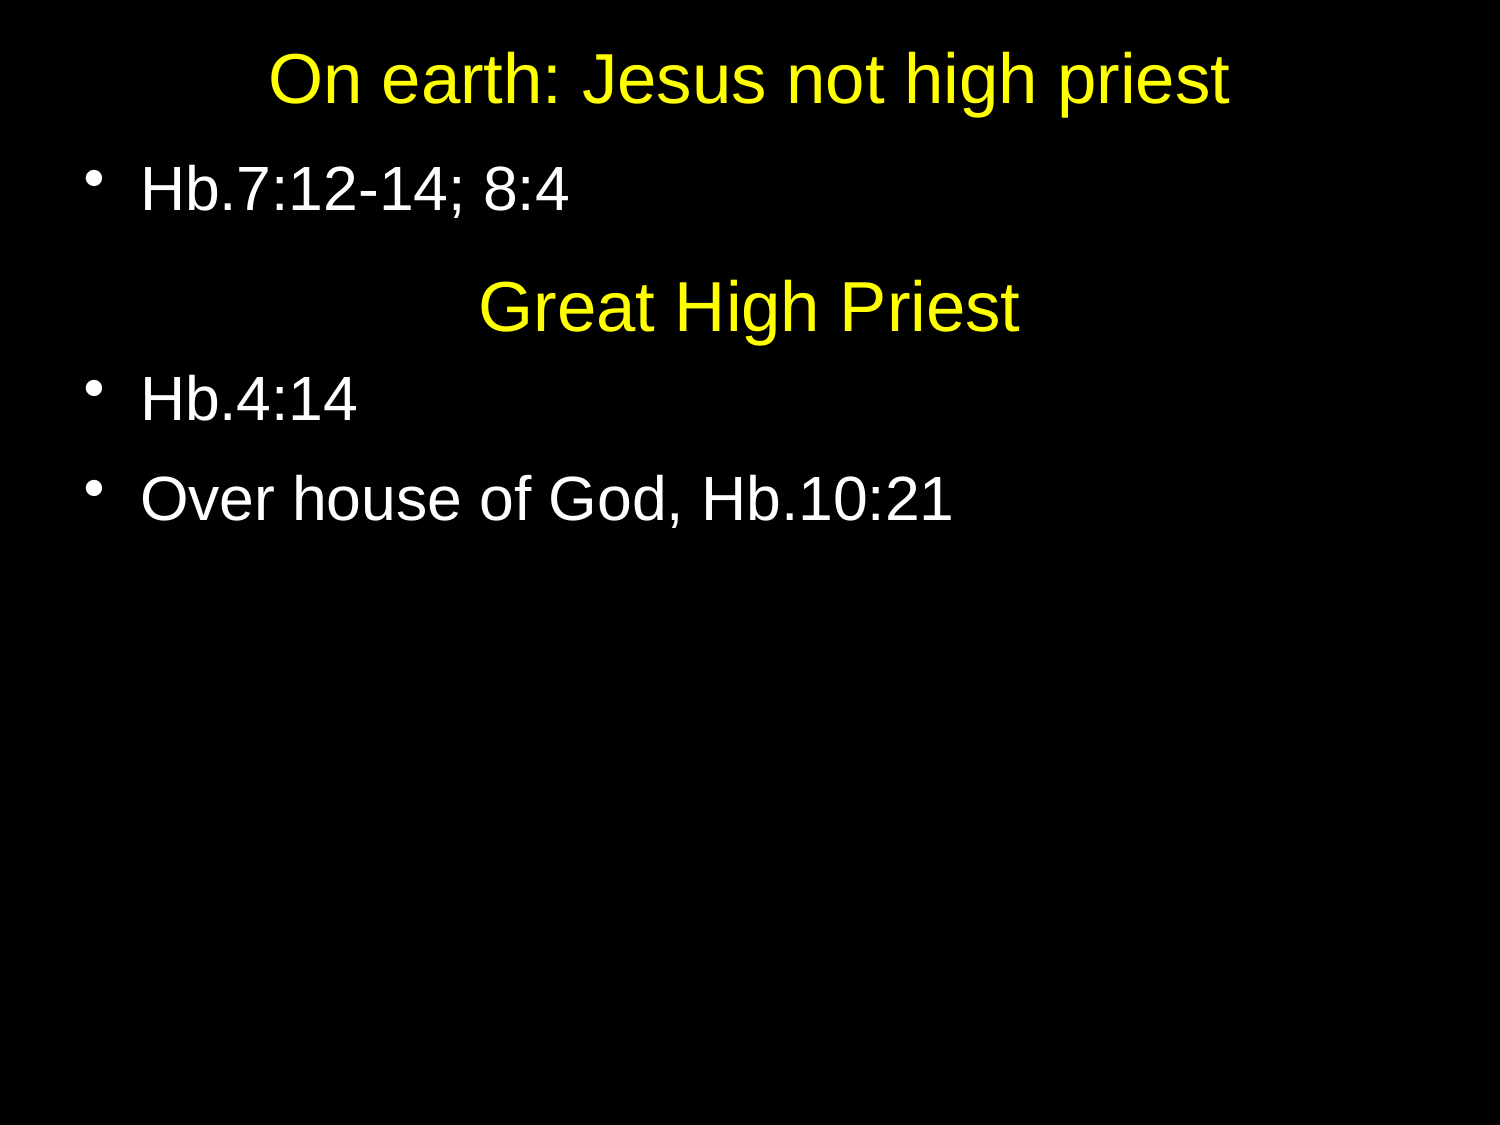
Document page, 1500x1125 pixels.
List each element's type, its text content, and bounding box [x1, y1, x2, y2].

list Hb.7:12-14; 8:4 Great High Priest Hb.4:14 Over house of God, Hb.10:21 [68, 140, 1432, 1066]
title On earth: Jesus not high priest [75, 0, 1425, 140]
